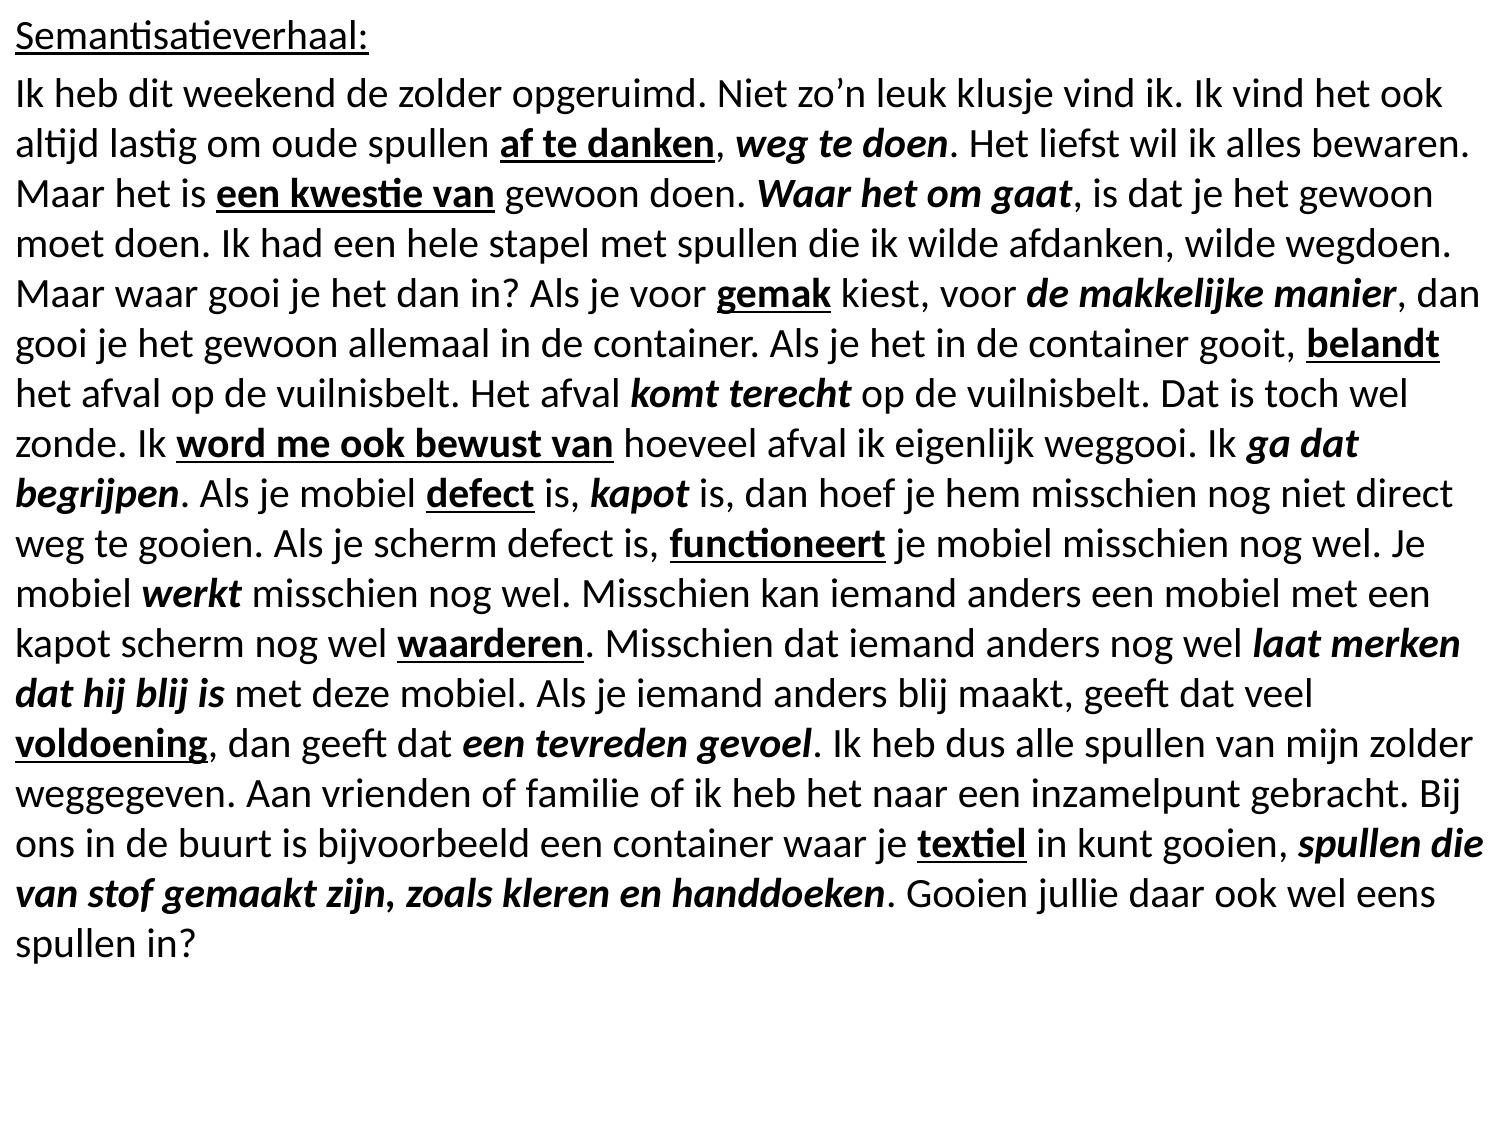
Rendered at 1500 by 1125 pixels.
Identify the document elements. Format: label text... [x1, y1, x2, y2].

list Semantisatieverhaal: Ik heb dit weekend de zolder opgeruimd. Niet zo’n leuk klusje vind ik. Ik vind het ook altijd lastig om oude spullen af te danken, weg te doen. Het liefst wil ik alles bewaren. Maar het is een kwestie van gewoon doen. Waar het om gaat, is dat je het gewoon moet doen. Ik had een hele stapel met spullen die ik wilde afdanken, wilde wegdoen. Maar waar gooi je het dan in? Als je voor gemak kiest, voor de makkelijke manier, dan gooi je het gewoon allemaal in de container. Als je het in de container gooit, belandt het afval op de vuilnisbelt. Het afval komt terecht op de vuilnisbelt. Dat is toch wel zonde. Ik word me ook bewust van hoeveel afval ik eigenlijk weggooi. Ik ga dat begrijpen. Als je mobiel defect is, kapot is, dan hoef je hem misschien nog niet direct weg te gooien. Als je scherm defect is, functioneert je mobiel misschien nog wel. Je mobiel werkt misschien nog wel. Misschien kan iemand anders een mobiel met een kapot scherm nog wel waarderen. Misschien dat iemand anders nog wel laat merken dat hij blij is met deze mobiel. Als je iemand anders blij maakt, geeft dat veel voldoening, dan geeft dat een tevreden gevoel. Ik heb dus alle spullen van mijn zolder weggegeven. Aan vrienden of familie of ik heb het naar een inzamelpunt gebracht. Bij ons in de buurt is bijvoorbeeld een container waar je textiel in kunt gooien, spullen die van stof gemaakt zijn, zoals kleren en handdoeken. Gooien jullie daar ook wel eens spullen in? [0, 0, 1500, 1125]
